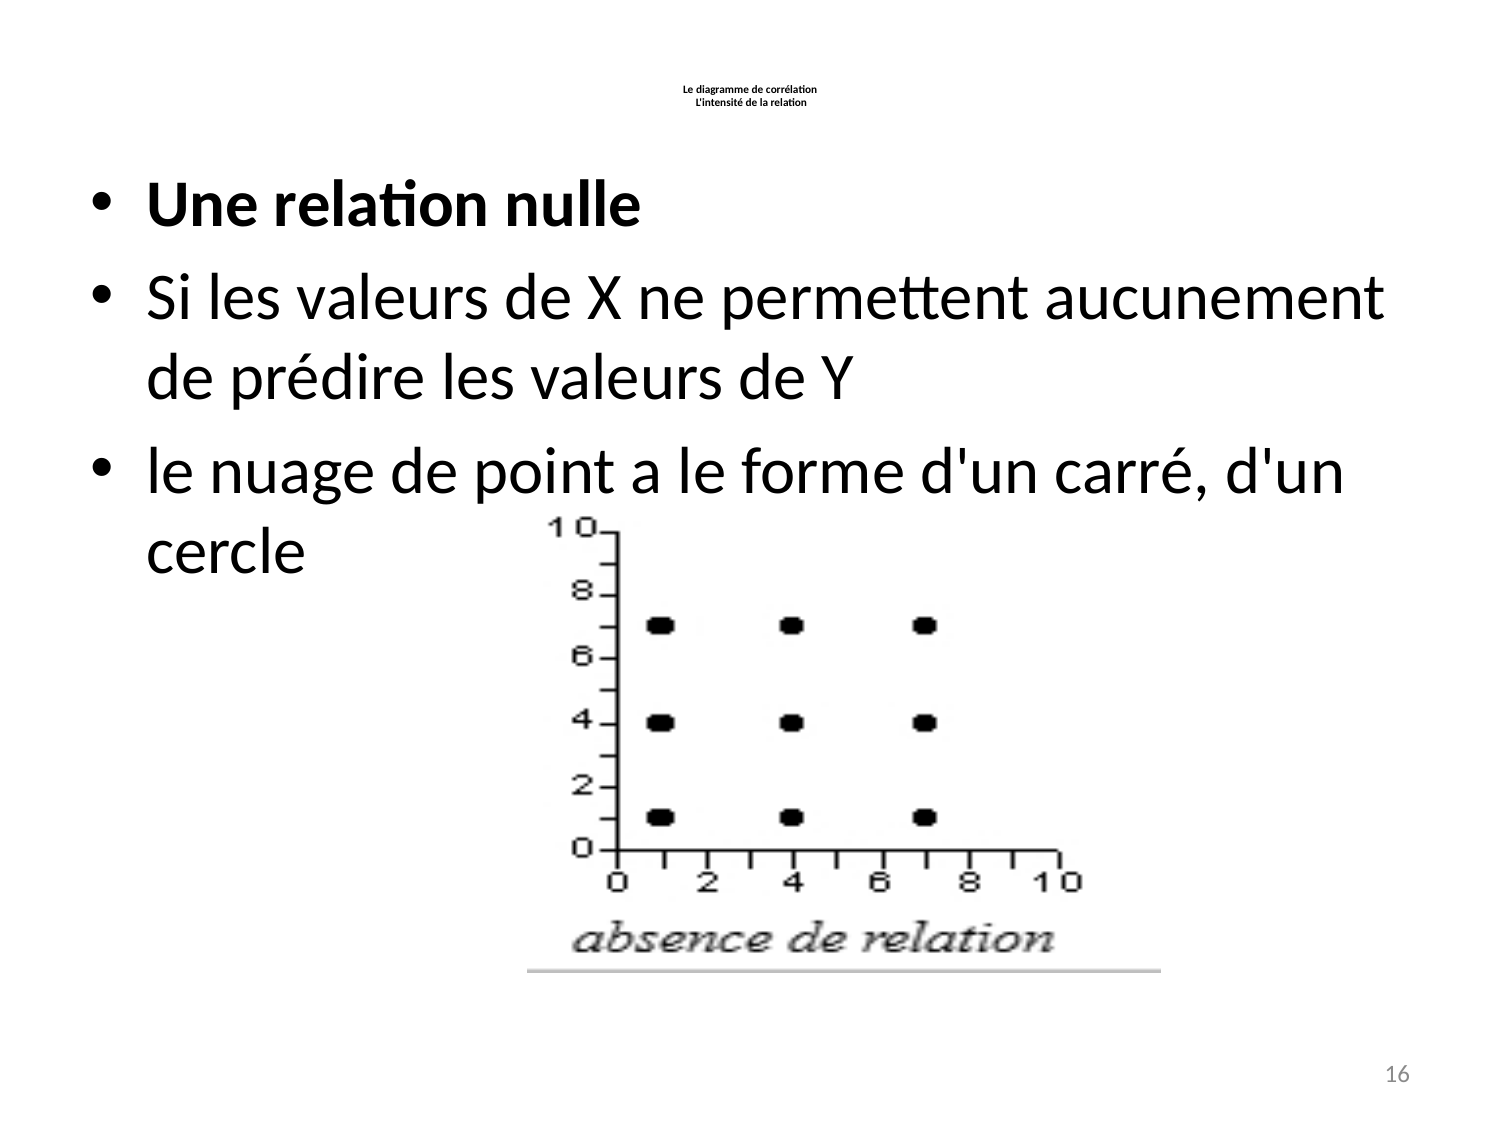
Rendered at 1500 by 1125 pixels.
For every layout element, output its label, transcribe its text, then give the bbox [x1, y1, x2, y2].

slide_number 16 [1074, 1042, 1425, 1103]
picture [527, 515, 1161, 973]
title Le diagramme de corrélation L'intensité de la relation [75, 45, 1425, 152]
list Une relation nulle Si les valeurs de X ne permettent aucunement de prédire les valeurs de Y le nuage de point a le forme d'un carré, d'un cercle [75, 152, 1425, 1005]
